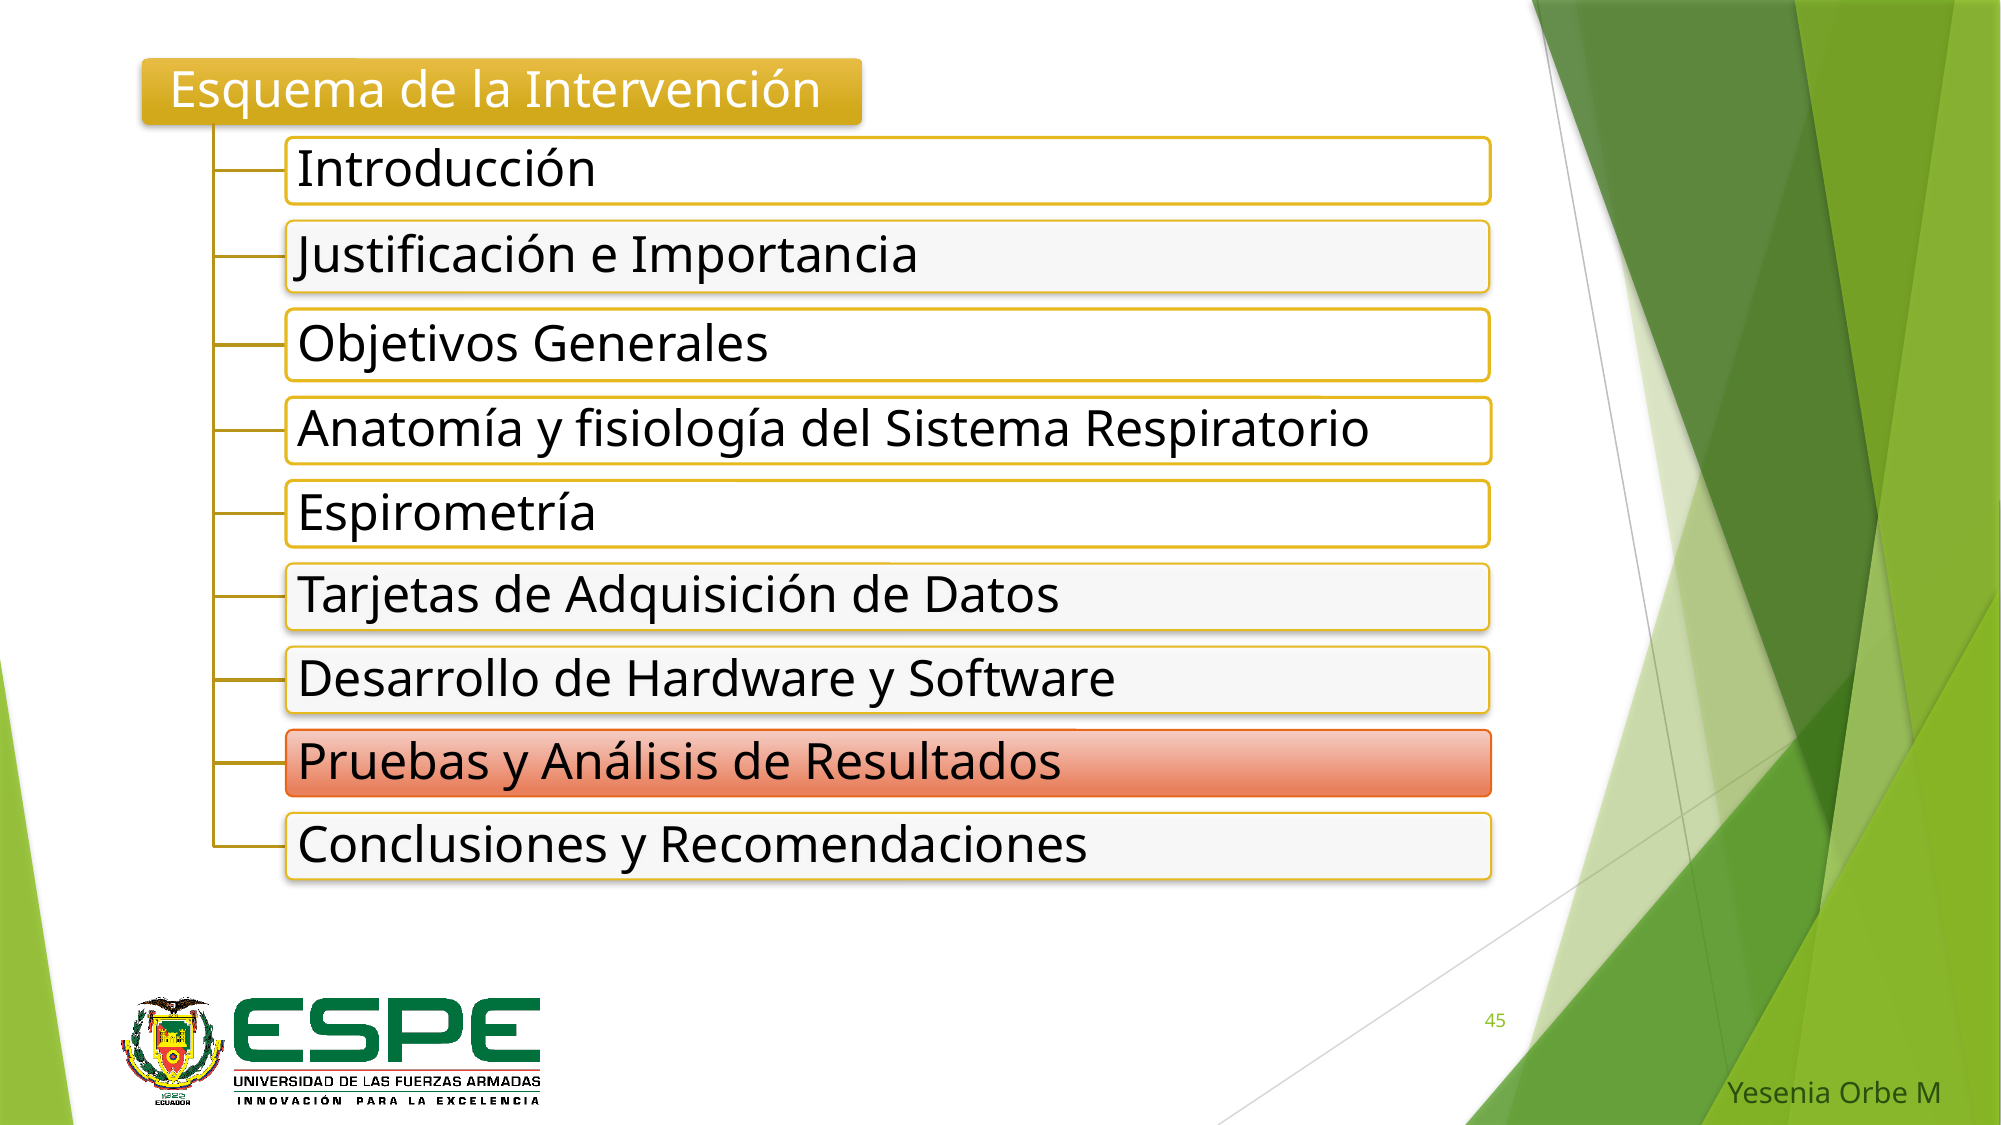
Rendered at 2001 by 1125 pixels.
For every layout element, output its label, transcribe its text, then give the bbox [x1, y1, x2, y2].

footer Yesenia Orbe M [1712, 1062, 2000, 1123]
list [140, 17, 1492, 917]
slide_number 45 [1409, 991, 1522, 1051]
picture [121, 996, 540, 1105]
